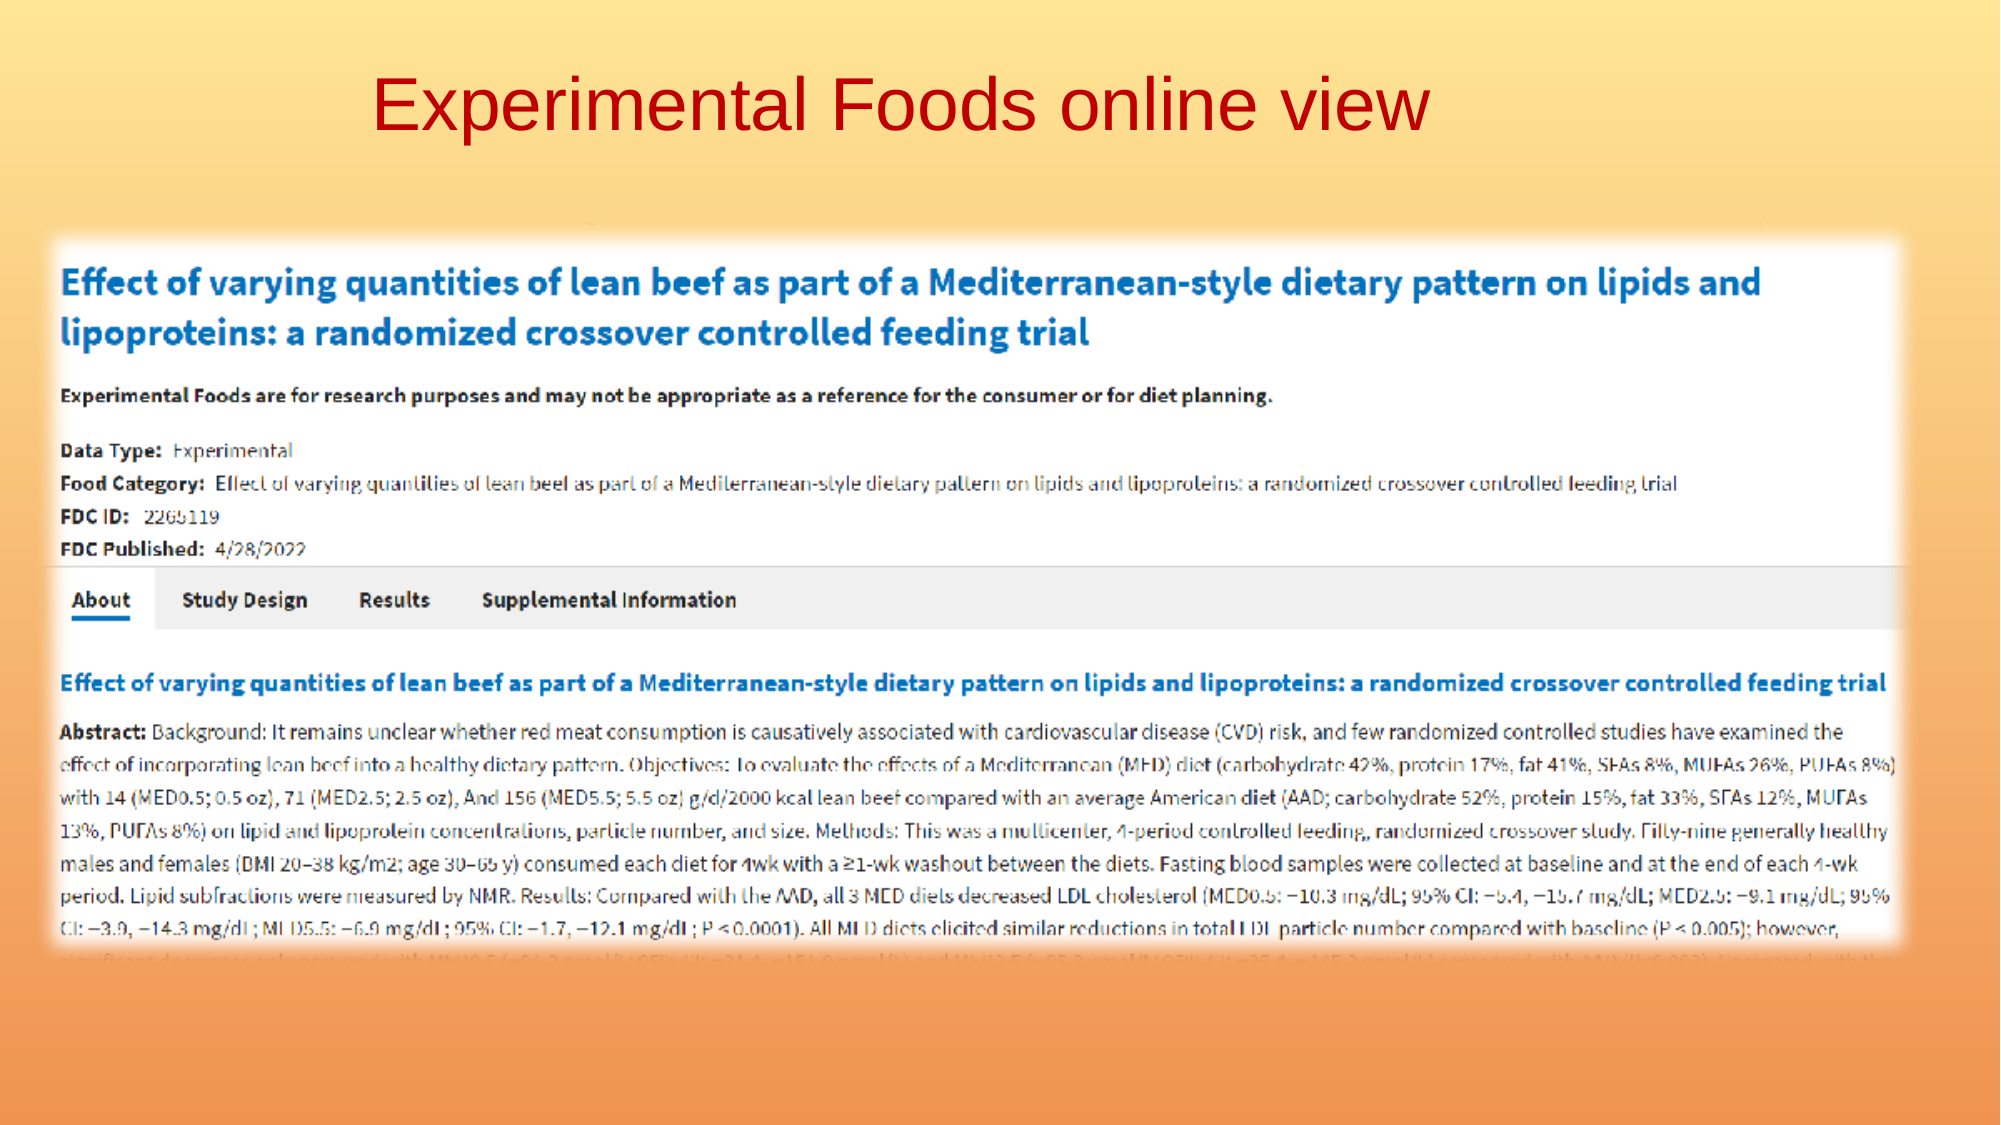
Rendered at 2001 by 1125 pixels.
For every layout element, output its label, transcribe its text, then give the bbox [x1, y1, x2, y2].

picture [37, 222, 1918, 962]
text_box Experimental Foods online view [37, 48, 1765, 153]
